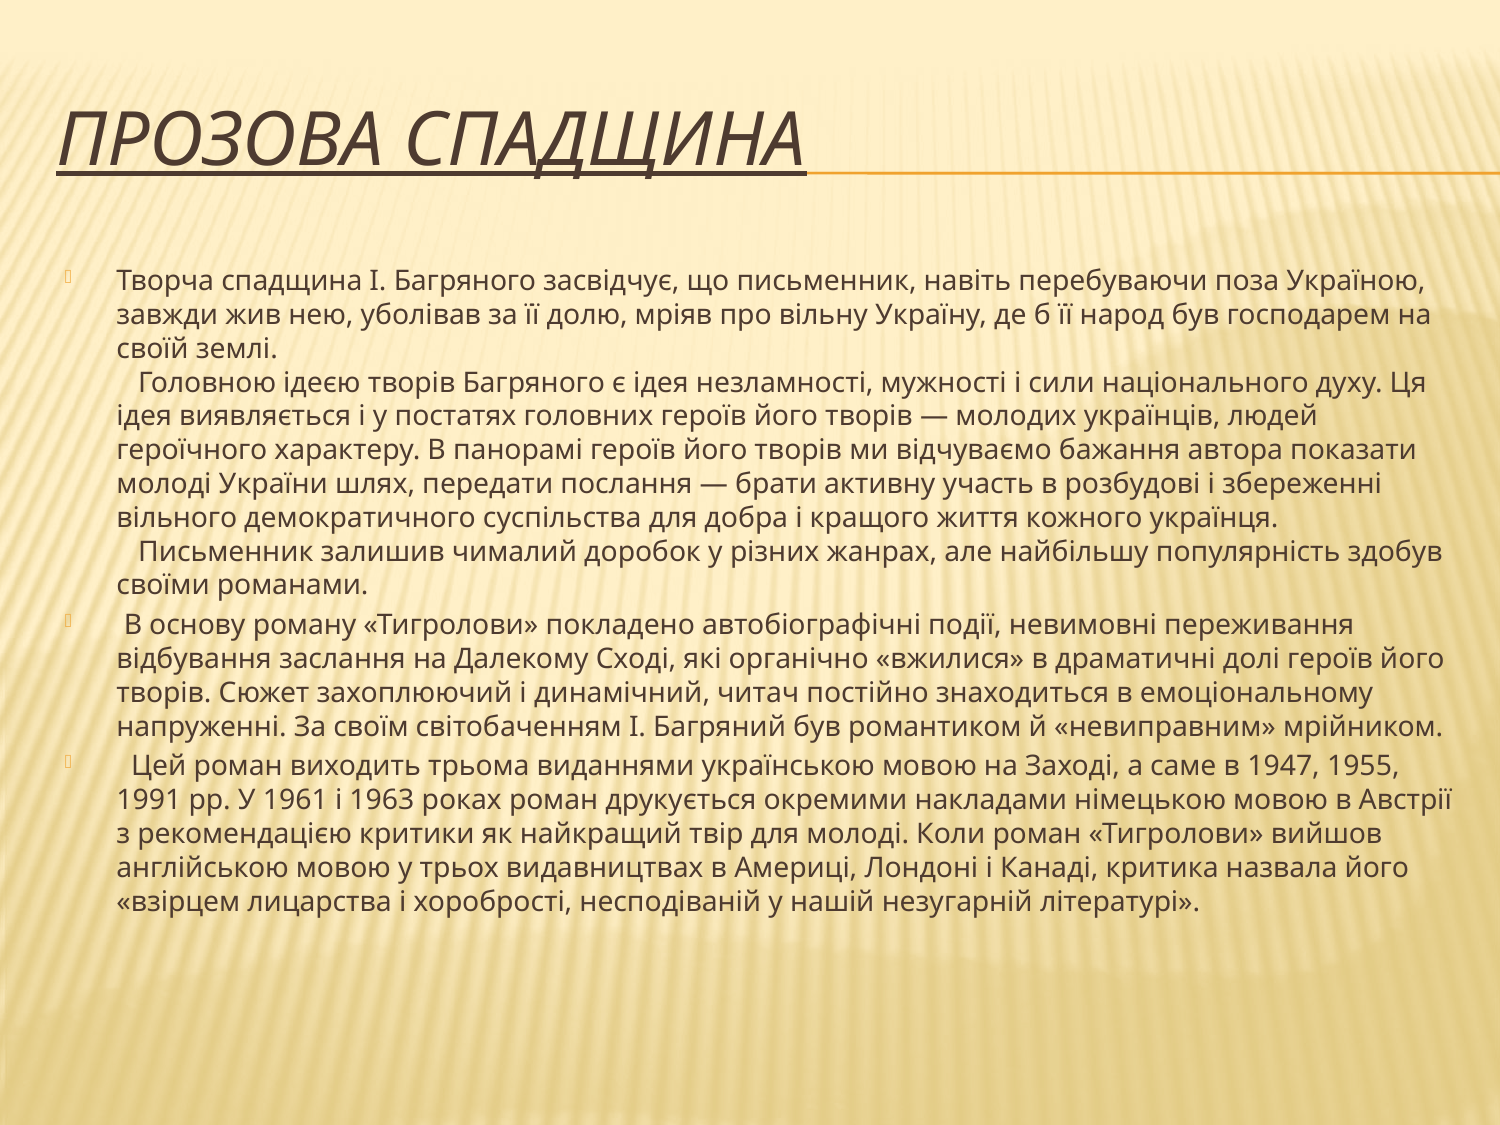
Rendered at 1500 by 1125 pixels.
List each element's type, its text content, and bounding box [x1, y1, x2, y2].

list Творча спадщина І. Багряного засвідчує, що письменник, навіть перебуваючи поза Україною, завжди жив нею, уболівав за її долю, мріяв про вільну Україну, де б її народ був господарем на своїй землі. Головною ідеєю творів Багряного є ідея незламності, мужності і сили національного духу. Ця ідея виявляється і у постатях головних героїв його творів — молодих українців, людей героїчного характеру. В панорамі героїв його творів ми відчуваємо бажання автора показати молоді України шлях, передати послання — брати активну участь в розбудові і збереженні вільного демократичного суспільства для добра і кращого життя кожного українця. Письменник залишив чималий доробок у різних жанрах, але найбільшу популярність здобув своїми романами. В основу роману «Тигролови» покладено автобіографічні події, невимовні переживання відбування заслання на Далекому Сході, які органічно «вжилися» в драматичні долі героїв його творів. Сюжет захоплюючий і динамічний, читач постійно знаходиться в емоціональному напруженні. За своїм світобаченням І. Багряний був романтиком й «невиправним» мрійником. Цей роман виходить трьома виданнями українською мовою на Заході, а саме в 1947, 1955, 1991 рр. У 1961 і 1963 роках роман друкується окремими накладами німецькою мовою в Австрії з рекомендацією критики як найкращий твір для молоді. Коли роман «Тигролови» вийшов англійською мовою у трьох видавництвах в Америці, Лондоні і Канаді, критика назвала його «взірцем лицарства і хоробрості, несподіваній у нашій незугарній літературі». [50, 254, 1475, 998]
title ПРОЗОВА СПАДЩИНА [41, 66, 1467, 204]
